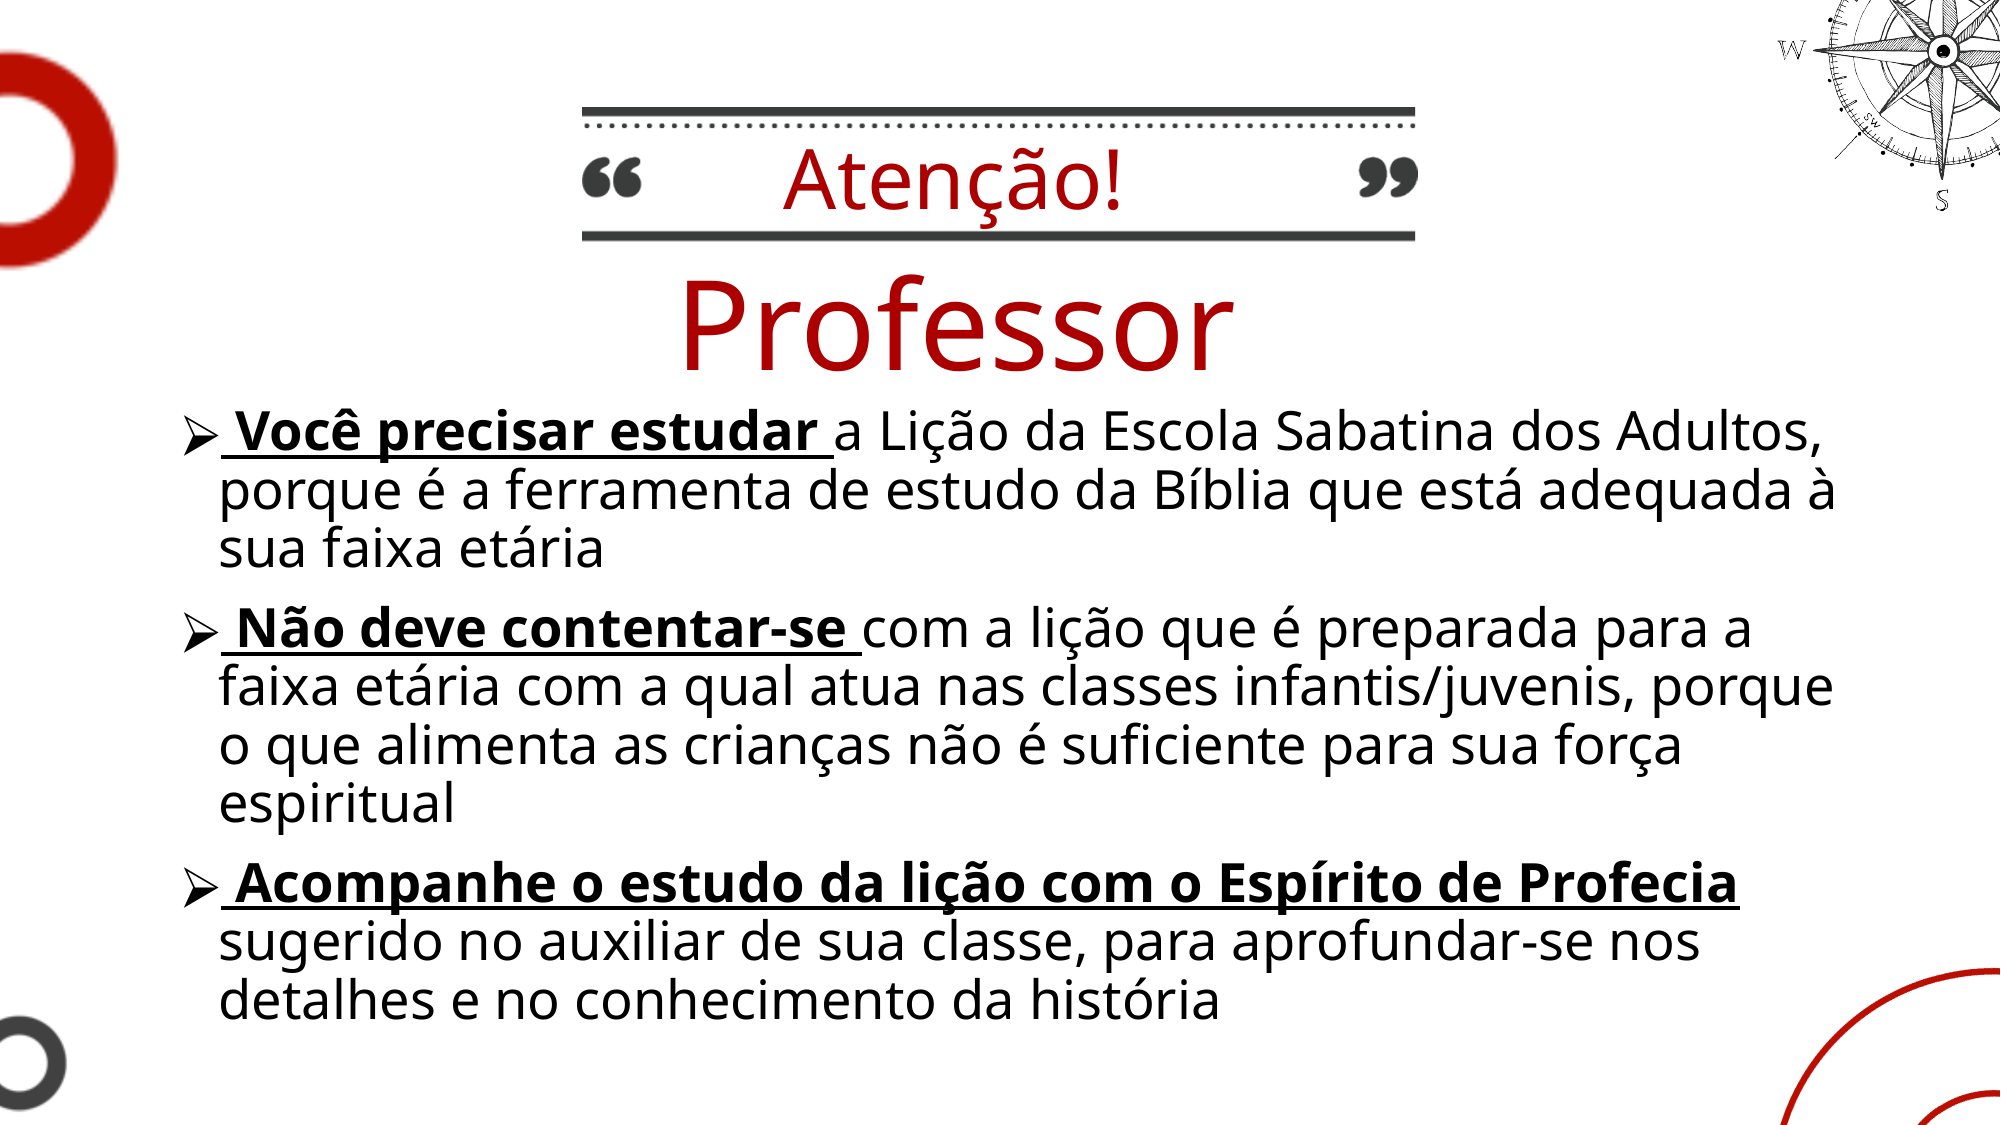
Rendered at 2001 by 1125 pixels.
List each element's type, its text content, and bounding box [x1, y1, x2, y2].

picture [1749, 0, 2000, 242]
list Você precisar estudar a Lição da Escola Sabatina dos Adultos, porque é a ferramenta de estudo da Bíblia que está adequada à sua faixa etária Não deve contentar-se com a lição que é preparada para a faixa etária com a qual atua nas classes infantis/juvenis, porque o que alimenta as crianças não é suficiente para sua força espiritual Acompanhe o estudo da lição com o Espírito de Profecia sugerido no auxiliar de sua classe, para aprofundar-se nos detalhes e no conhecimento da história [331, 396, 1891, 1111]
text_box Professor [713, 238, 1466, 404]
picture [0, 0, 1418, 1125]
picture [1649, 789, 2000, 1125]
